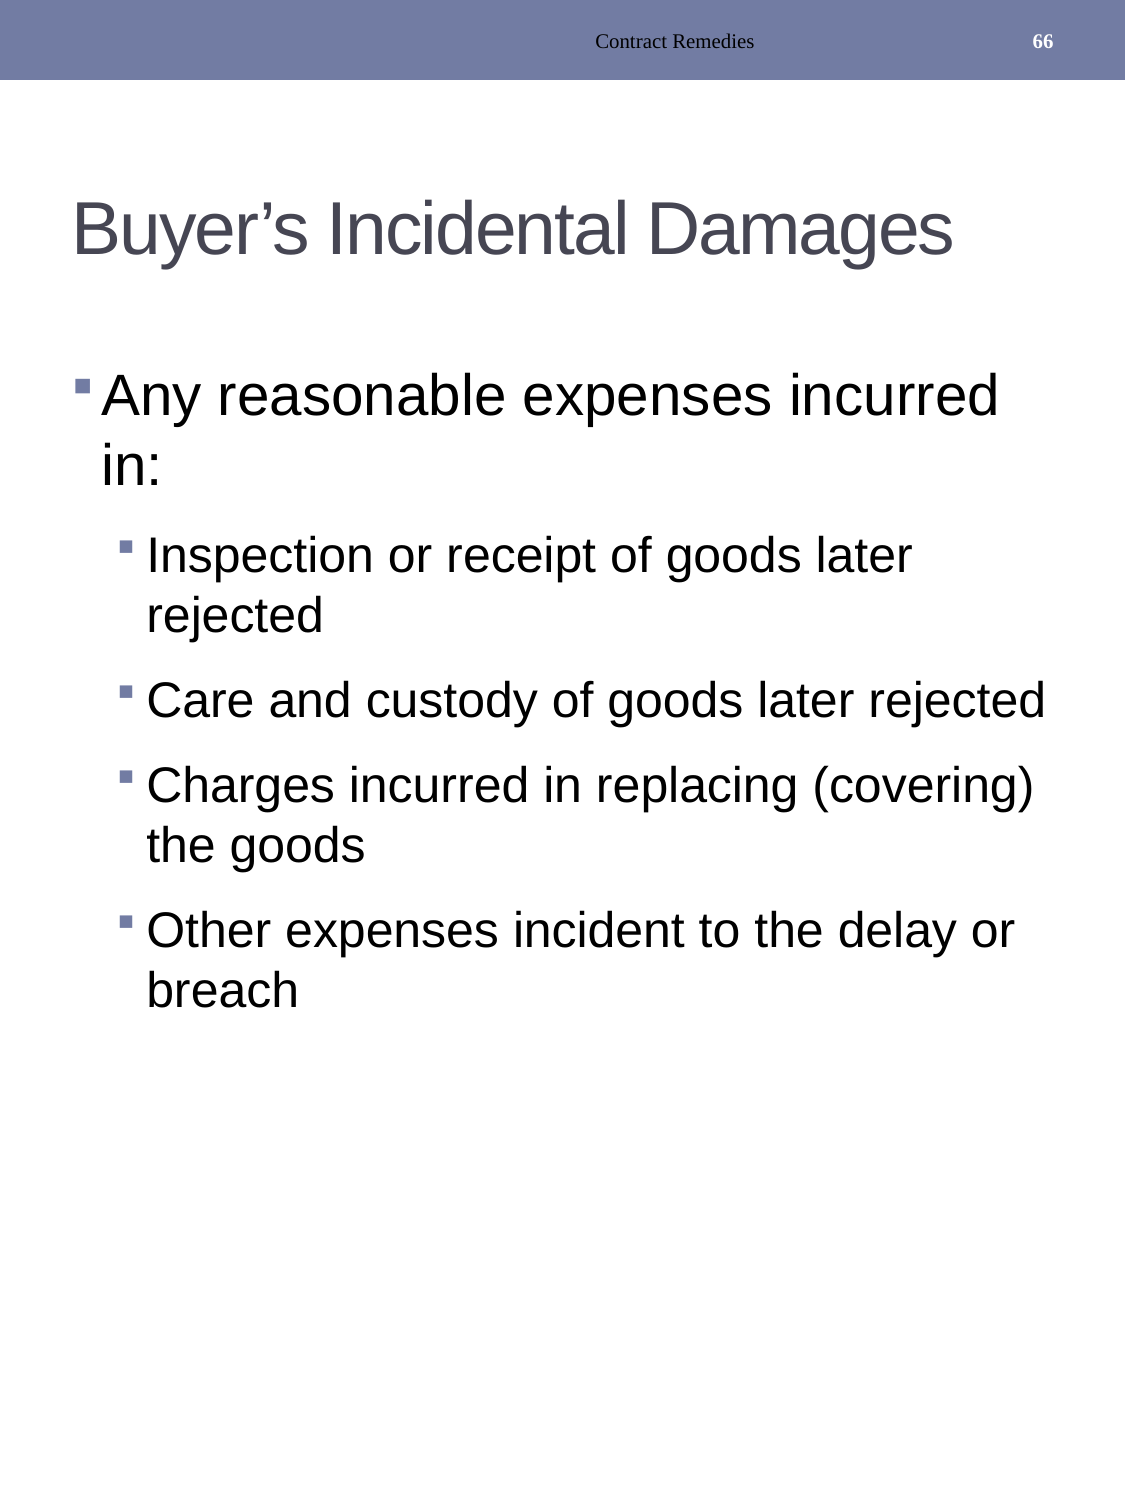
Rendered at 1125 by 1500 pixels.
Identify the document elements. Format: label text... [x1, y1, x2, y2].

slide_number 66 [937, 4, 1069, 76]
list Any reasonable expenses incurred in: Inspection or receipt of goods later rejected Care and custody of goods later rejected Charges incurred in replacing (covering) the goods Other expenses incident to the delay or breach [56, 350, 1069, 1417]
title Buyer’s Incidental Damages [56, 116, 1069, 334]
footer Contract Remedies [421, 4, 929, 76]
